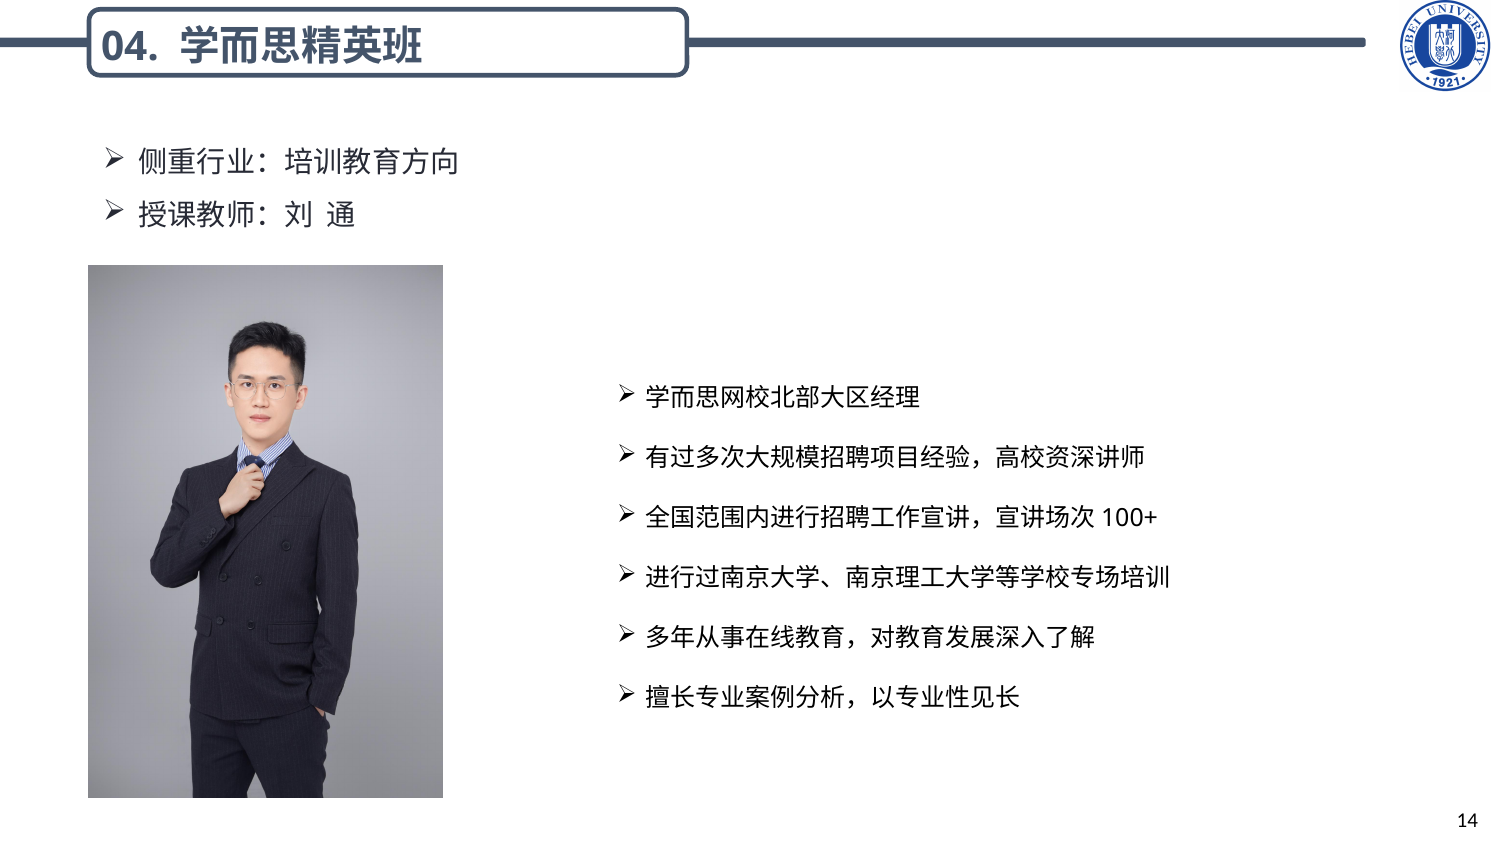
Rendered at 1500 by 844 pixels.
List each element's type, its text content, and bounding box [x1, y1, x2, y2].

picture [88, 265, 443, 798]
text_box 14 [1441, 798, 1499, 839]
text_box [0, 9, 1364, 77]
text_box 学而思网校北部大区经理 有过多次大规模招聘项目经验，高校资深讲师 全国范围内进行招聘工作宣讲，宣讲场次100+ 进行过南京大学、南京理工大学等学校专场培训 多年从事在线教育，对教育发展深入了解 擅长专业案例分析，以专业性见长 [602, 344, 1217, 719]
picture [1398, 0, 1491, 92]
text_box 侧重行业：培训教育方向 授课教师：刘 通 [88, 118, 479, 239]
